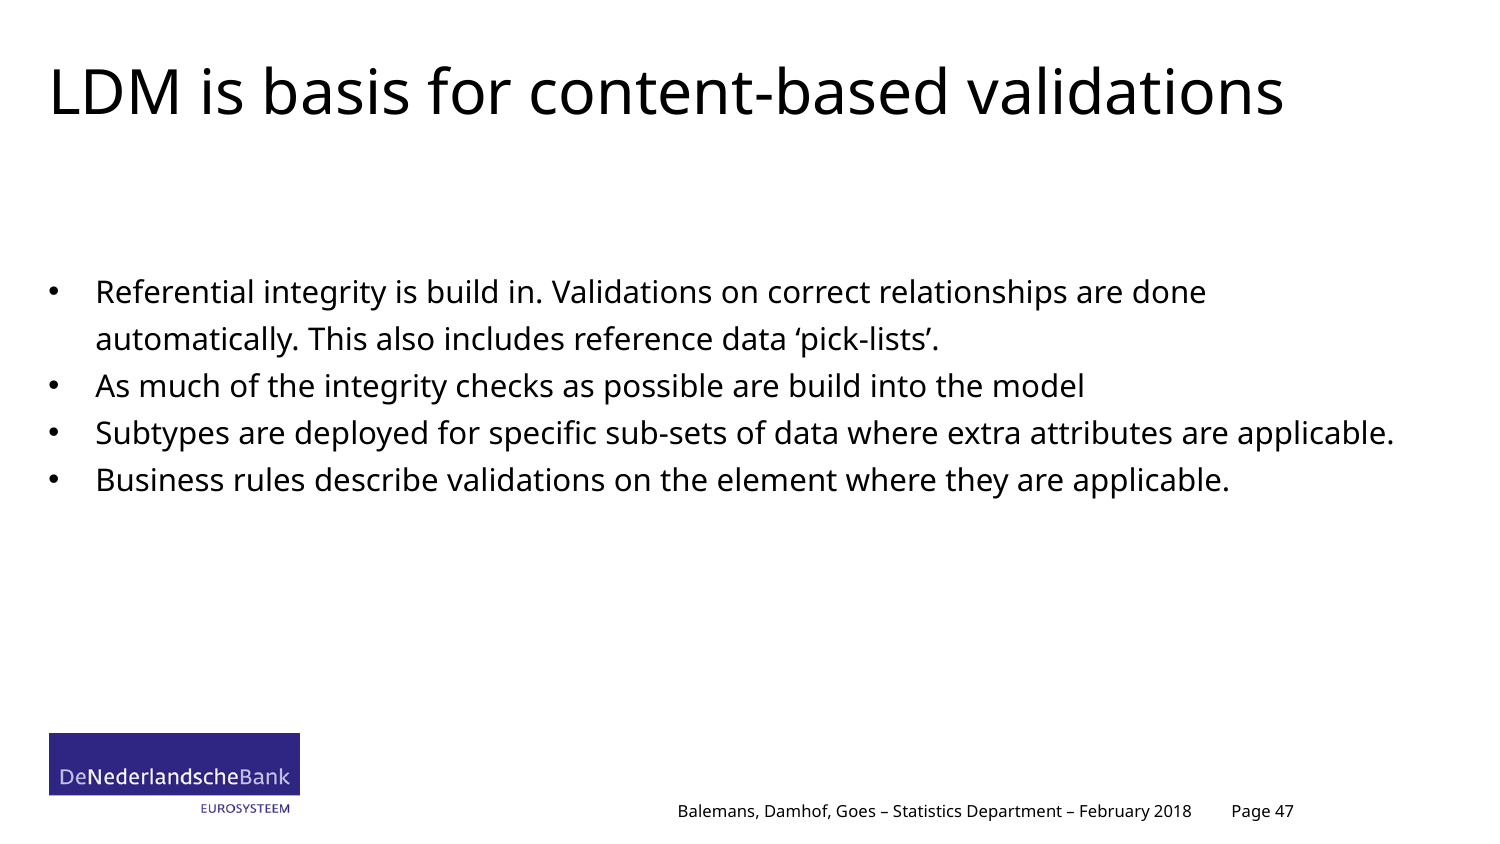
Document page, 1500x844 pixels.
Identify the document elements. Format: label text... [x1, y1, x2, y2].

picture [49, 733, 300, 813]
footer Balemans, Damhof, Goes – Statistics Department – February 2018 [468, 793, 1208, 823]
slide_number Page 47 [1216, 793, 1330, 823]
title LDM is basis for content-based validations [48, 49, 1421, 169]
list Referential integrity is build in. Validations on correct relationships are done automatically. This also includes reference data ‘pick-lists’. As much of the integrity checks as possible are build into the model Subtypes are deployed for specific sub-sets of data where extra attributes are applicable. Business rules describe validations on the element where they are applicable. [48, 263, 1421, 706]
